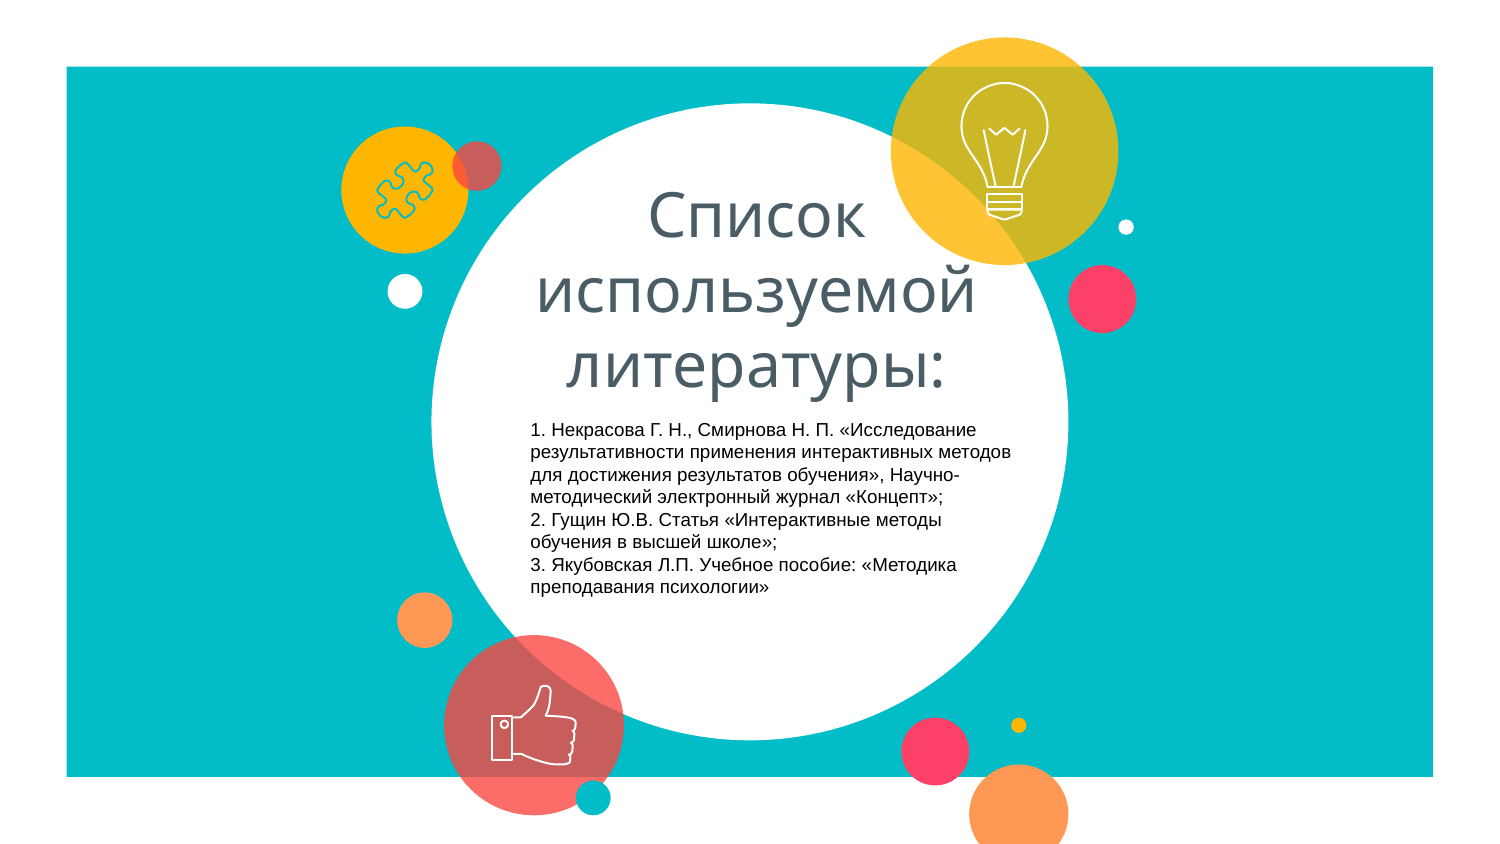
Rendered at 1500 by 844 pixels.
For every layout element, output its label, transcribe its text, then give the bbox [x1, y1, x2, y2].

text_box 1. Некрасова Г. Н., Смирнова Н. П. «Исследование результативности применения интерактивных методов для достижения результатов обучения», Научно-методический электронный журнал «Концепт»; 2. Гущин Ю.В. Статья «Интерактивные методы обучения в высшей школе»; 3. Якубовская Л.П. Учебное пособие: «Методика преподавания психологии» [515, 410, 1032, 605]
title Список используемой литературы: [480, 351, 1034, 466]
